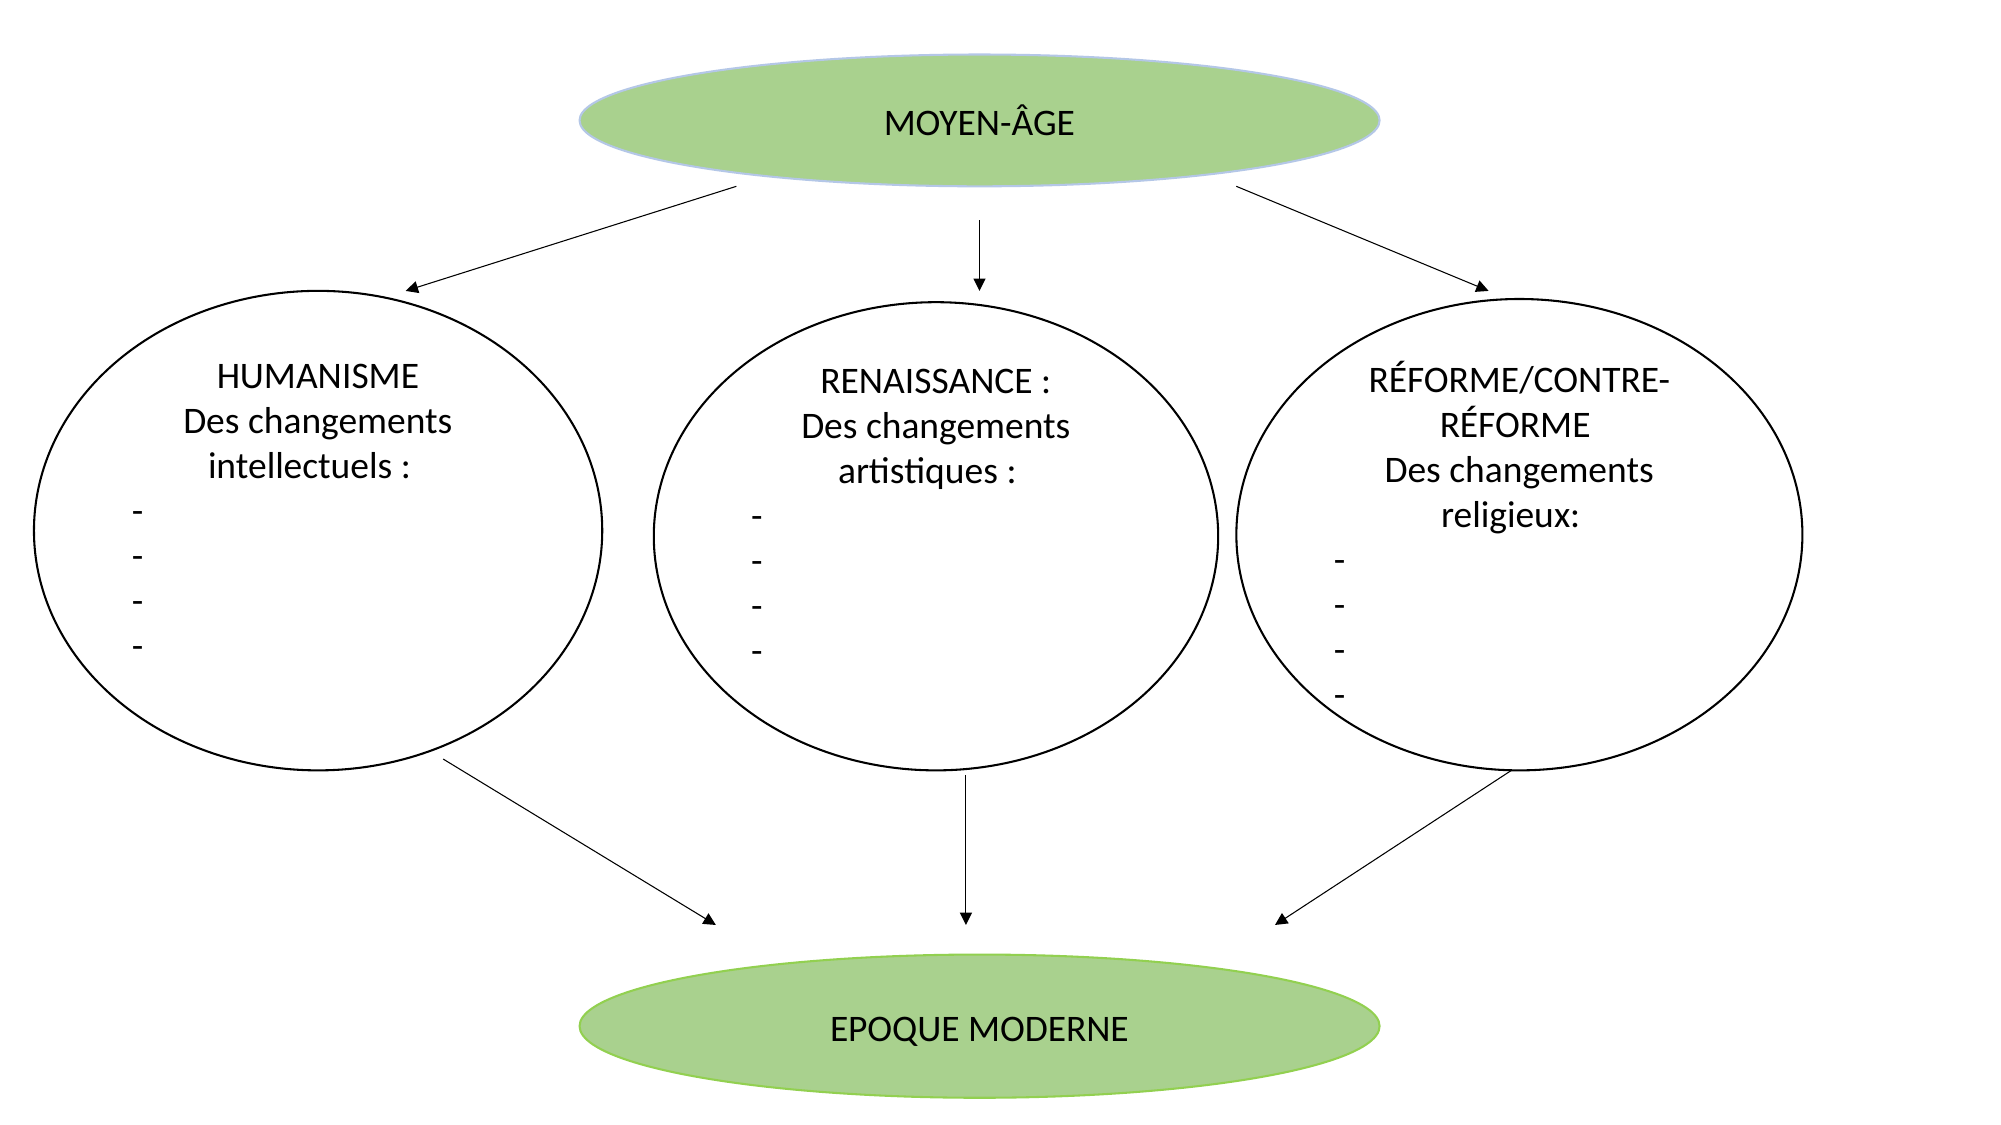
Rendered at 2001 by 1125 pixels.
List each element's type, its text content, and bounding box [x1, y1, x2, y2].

text_box MOYEN-ÂGE [578, 53, 1381, 188]
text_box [1236, 186, 1489, 291]
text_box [405, 186, 737, 291]
text_box RÉFORME/CONTRE-RÉFORME Des changements religieux: - - - - [1235, 297, 1804, 772]
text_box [1274, 770, 1512, 925]
text_box RENAISSANCE : Des changements artistiques : - - - - [652, 301, 1220, 772]
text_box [443, 759, 716, 925]
text_box HUMANISME Des changements intellectuels : - - - - -- [32, 289, 604, 772]
text_box EPOQUE MODERNE [578, 953, 1381, 1099]
